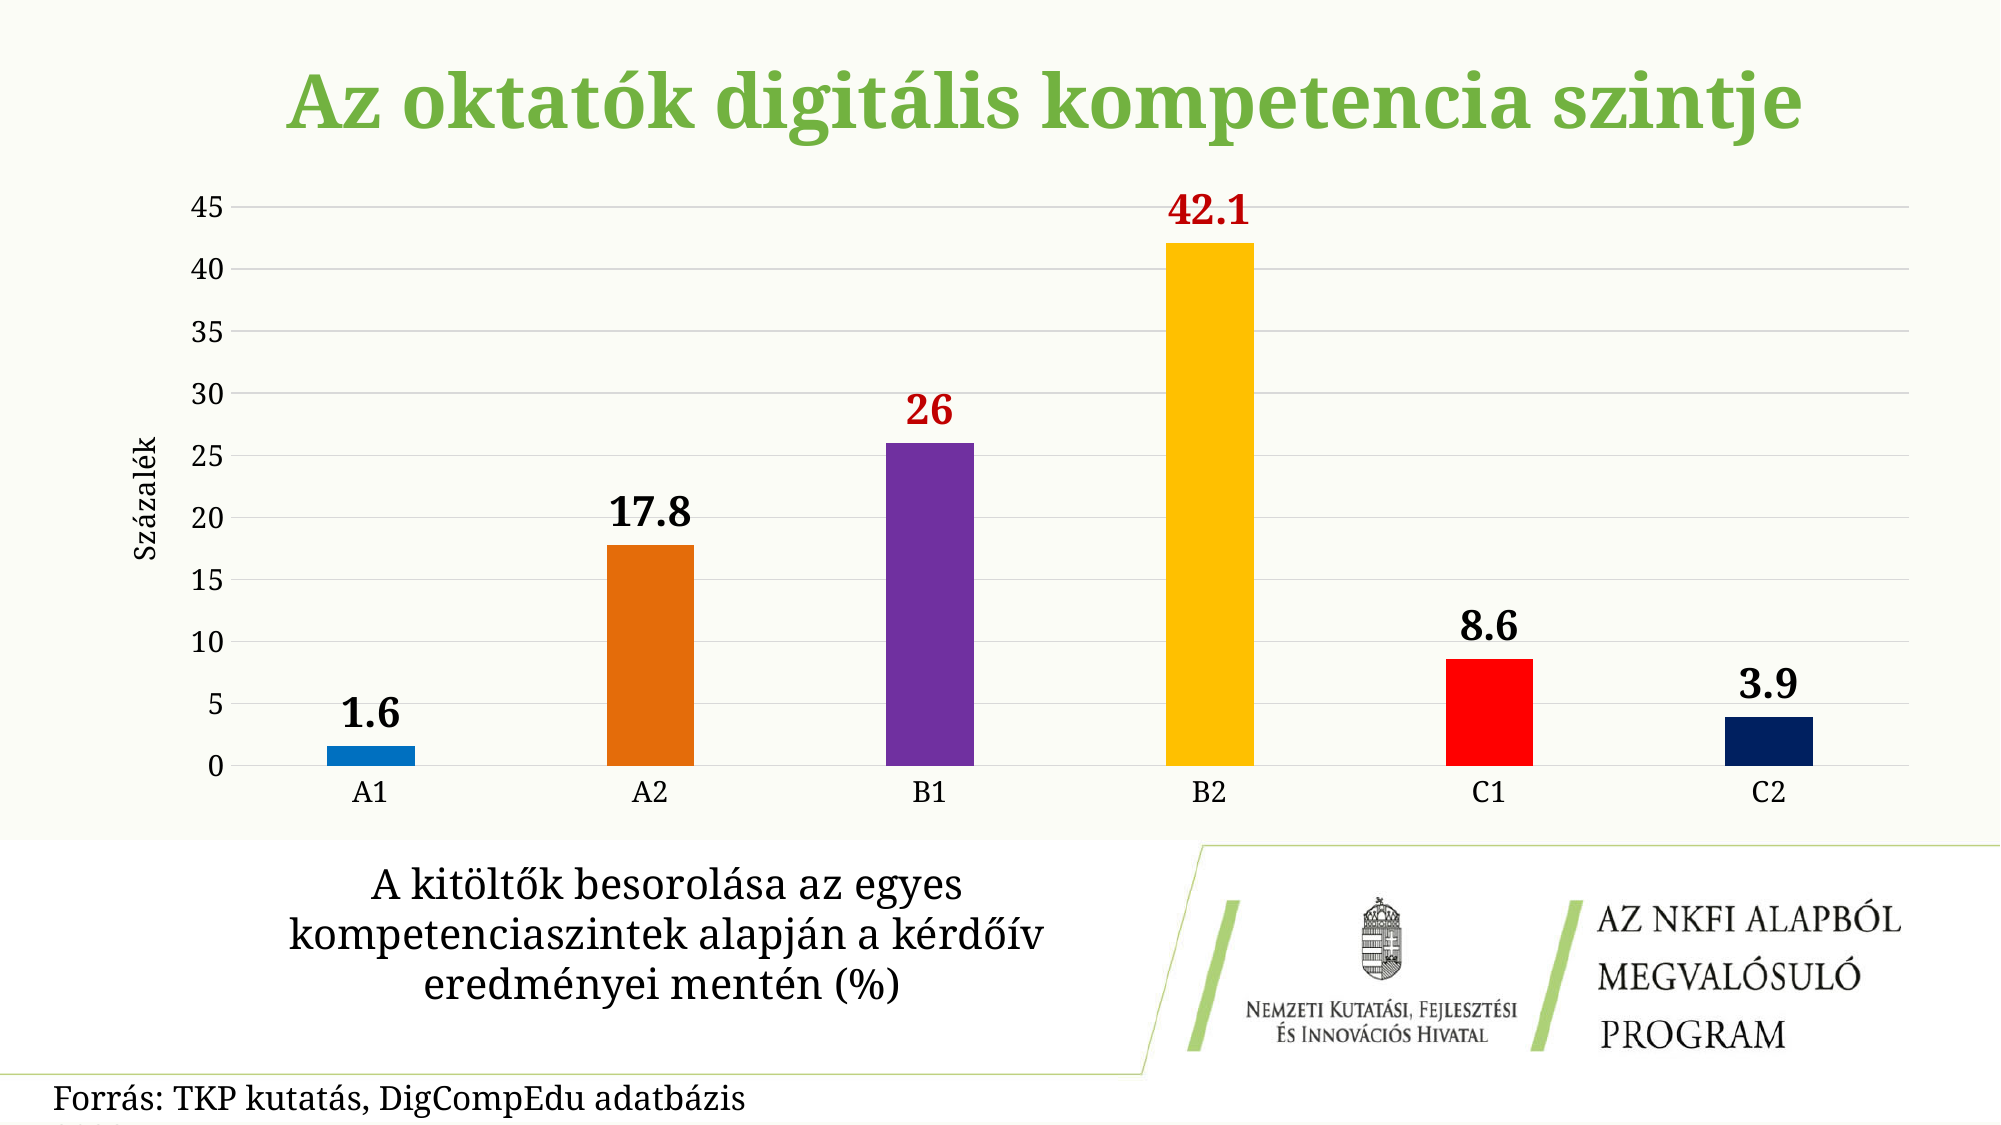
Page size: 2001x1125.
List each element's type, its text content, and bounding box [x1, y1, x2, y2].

chart [115, 162, 1932, 844]
title Az oktatók digitális kompetencia szintje [258, 56, 1834, 162]
picture [0, 840, 2000, 1122]
text_box A kitöltők besorolása az egyes kompetenciaszintek alapján a kérdőív eredményei mentén (%) [168, 850, 1167, 1016]
text_box Forrás: TKP kutatás, DigCompEdu adatbázis 2022 [38, 1069, 799, 1125]
